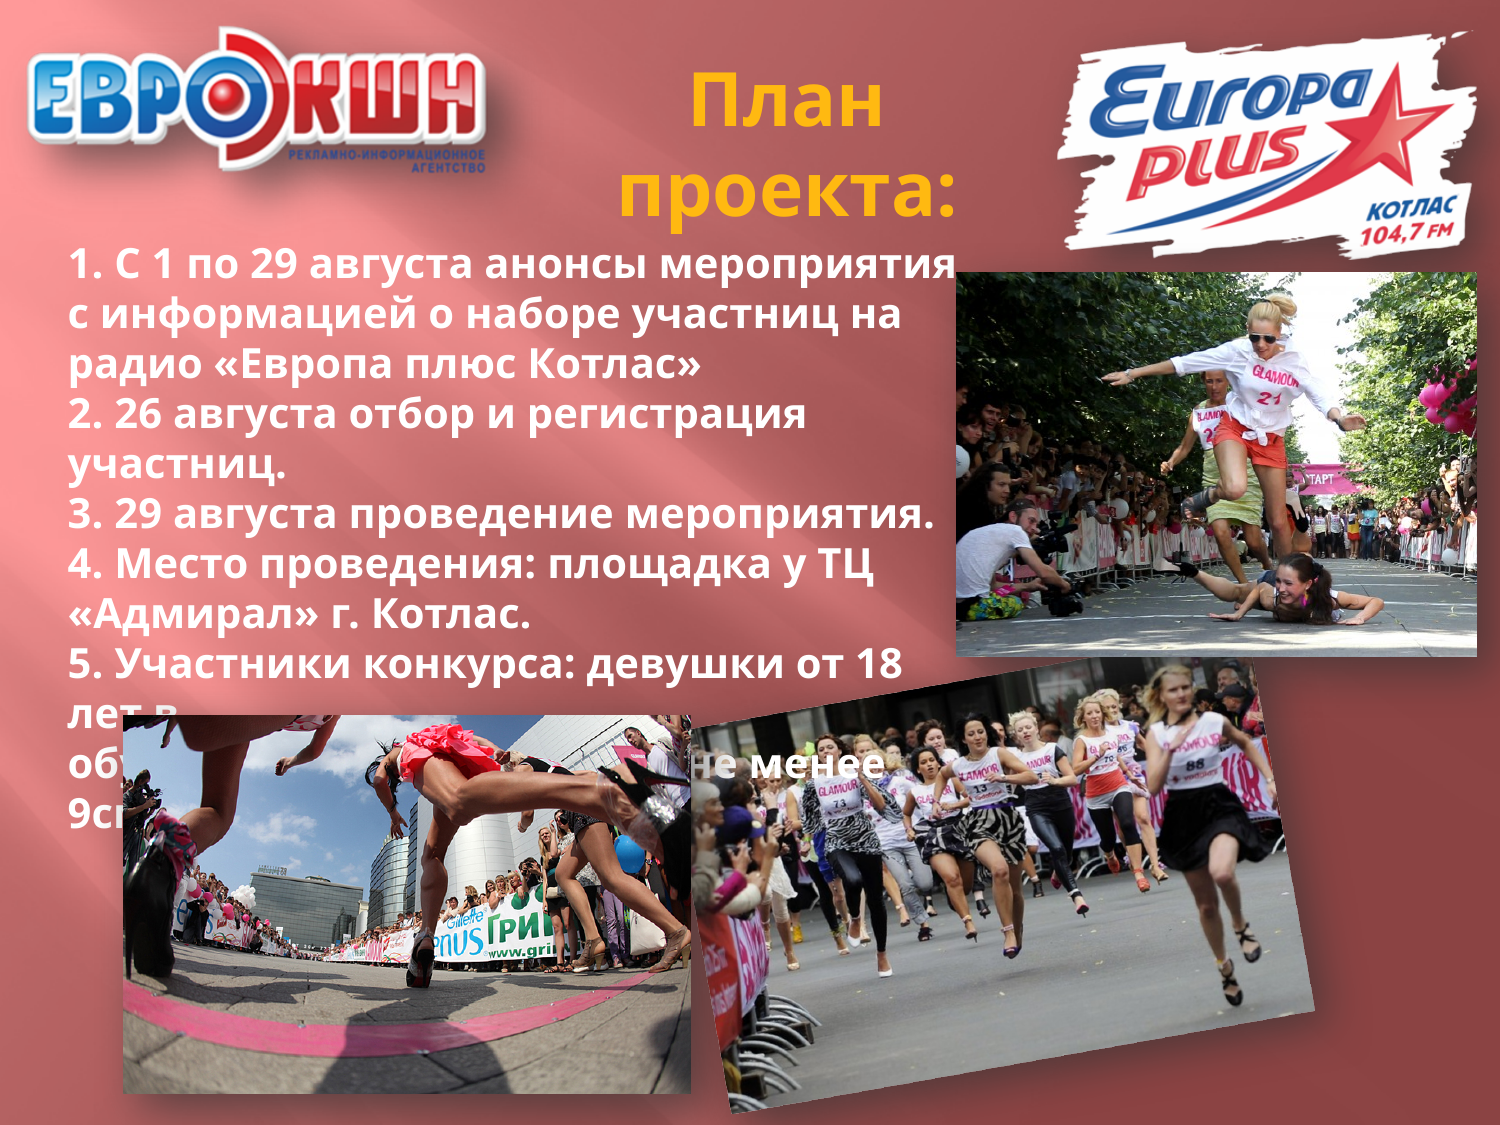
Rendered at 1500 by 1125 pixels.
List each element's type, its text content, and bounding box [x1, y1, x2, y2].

title План проекта: [615, 58, 1040, 232]
picture [956, 272, 1477, 658]
picture [1056, 30, 1477, 260]
text_box 1. С 1 по 29 августа анонсы мероприятия с информацией о наборе участниц на радио «Европа плюс Котлас» 2. 26 августа отбор и регистрация участниц. 3. 29 августа проведение мероприятия. 4. Место проведения: площадка у ТЦ «Адмирал» г. Котлас. 5. Участники конкурса: девушки от 18 лет в обуви на каблуках высотой не менее 9см. [53, 232, 989, 895]
picture [0, 0, 573, 260]
picture [123, 673, 1314, 1114]
